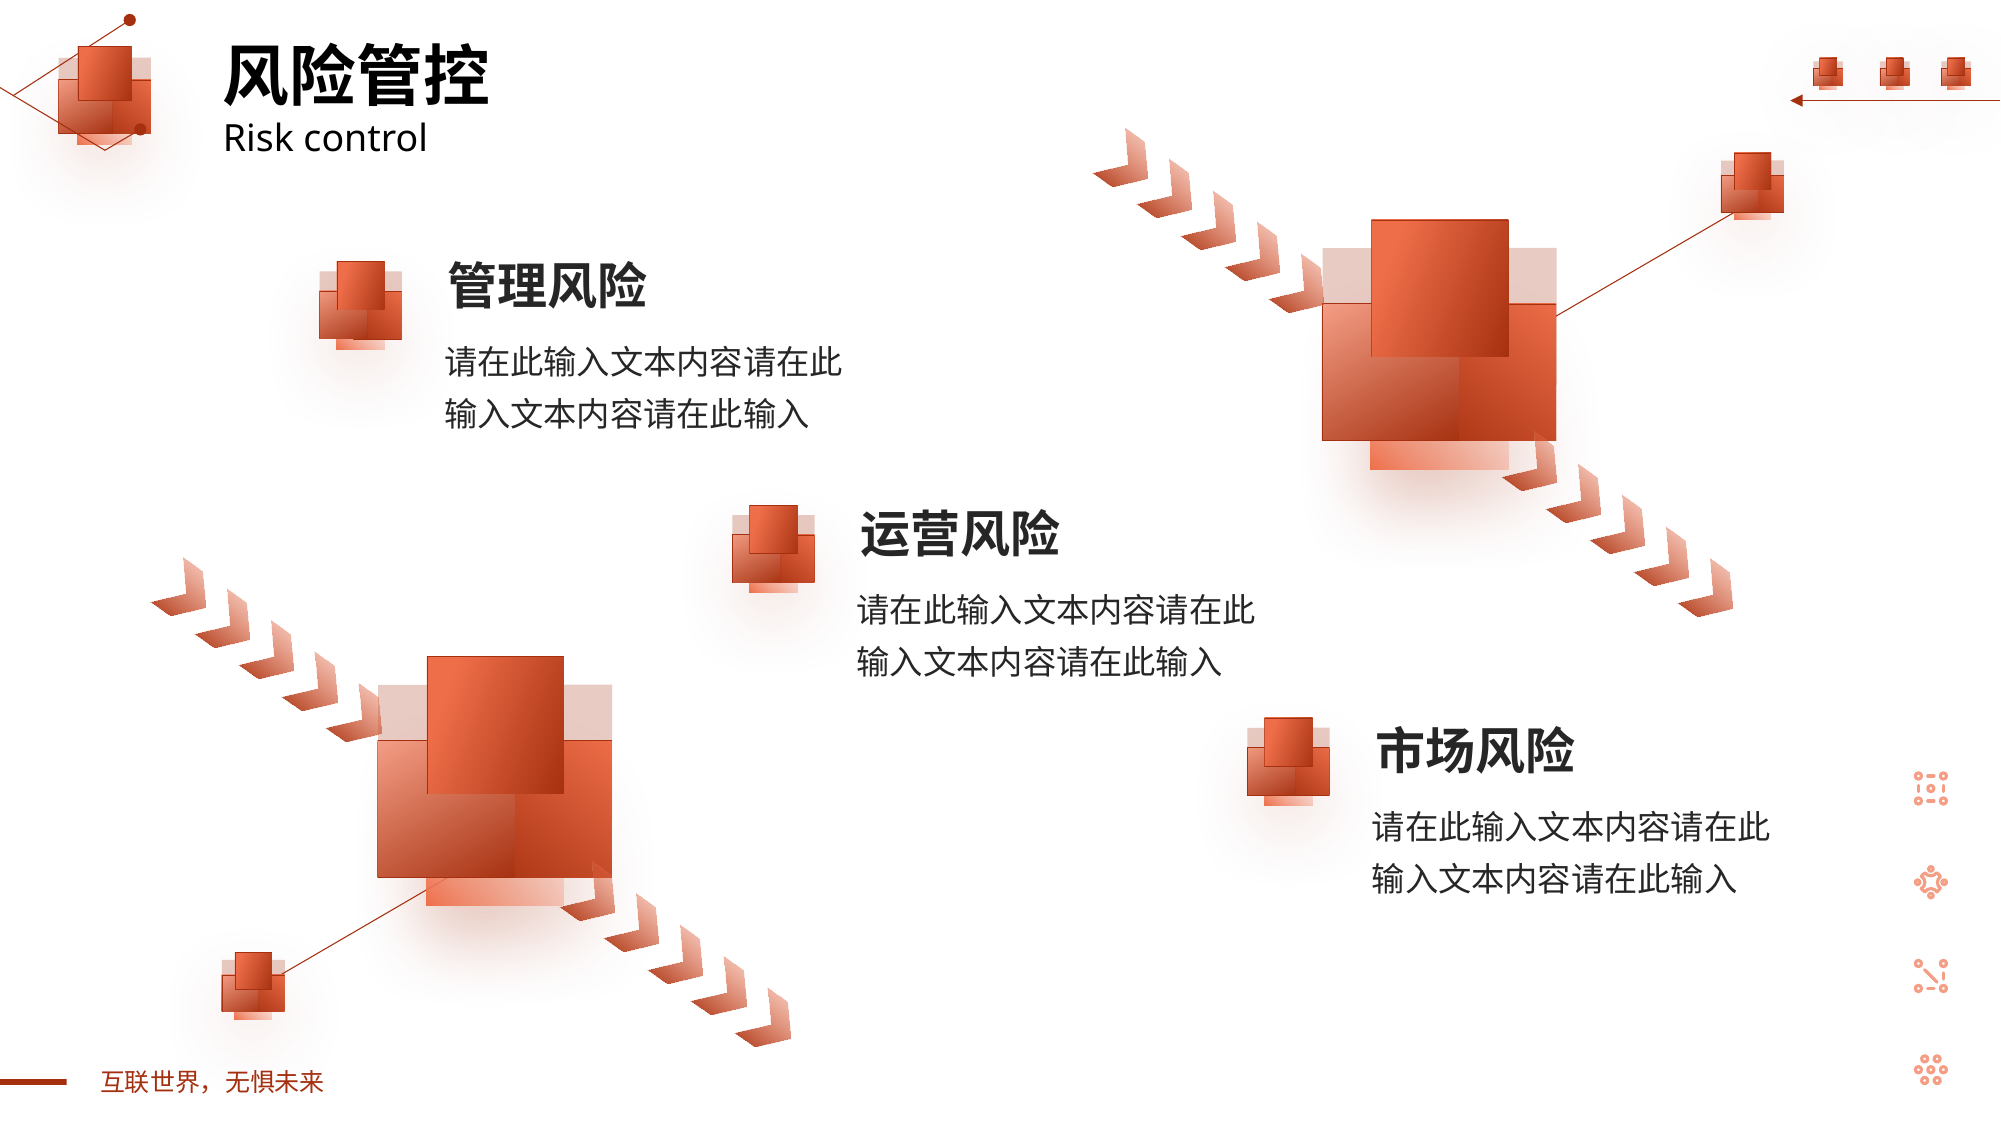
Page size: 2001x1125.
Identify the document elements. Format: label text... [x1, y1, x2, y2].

list Risk control [207, 111, 495, 168]
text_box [377, 656, 613, 906]
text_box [258, 816, 553, 988]
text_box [141, 629, 406, 685]
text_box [1720, 152, 1784, 220]
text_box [1083, 199, 1349, 255]
list 风险管控 [207, 35, 653, 124]
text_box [550, 933, 815, 989]
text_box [319, 261, 402, 350]
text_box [1471, 193, 1766, 366]
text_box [842, 498, 1289, 685]
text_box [221, 952, 285, 1020]
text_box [1357, 715, 1803, 902]
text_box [429, 250, 876, 437]
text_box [1247, 717, 1330, 806]
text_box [1492, 503, 1758, 559]
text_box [732, 505, 815, 593]
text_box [1321, 219, 1557, 470]
